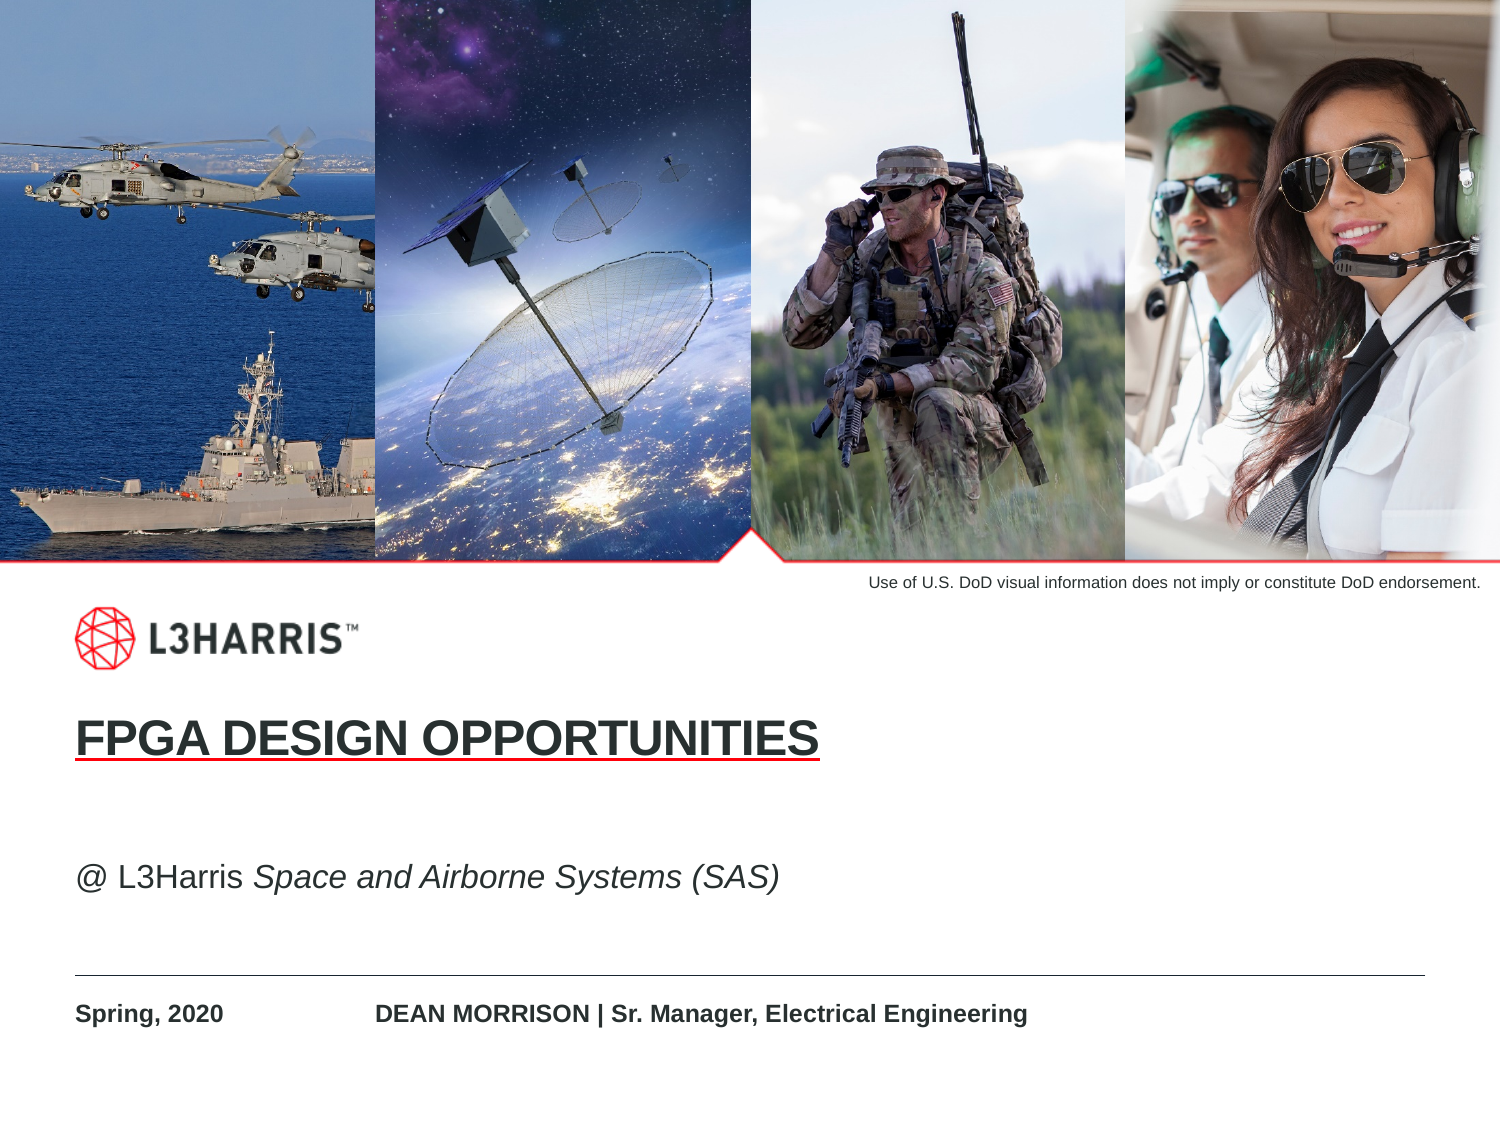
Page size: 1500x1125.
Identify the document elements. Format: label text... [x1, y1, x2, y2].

list Spring, 2020 [75, 997, 338, 1073]
list Dean Morrison | Sr. Manager, Electrical Engineering [375, 997, 1424, 1073]
title FPGA Design Opportunities [75, 705, 1154, 840]
subtitle @ L3Harris Space and Airborne Systems (SAS) [75, 855, 968, 945]
picture [0, 0, 1500, 560]
